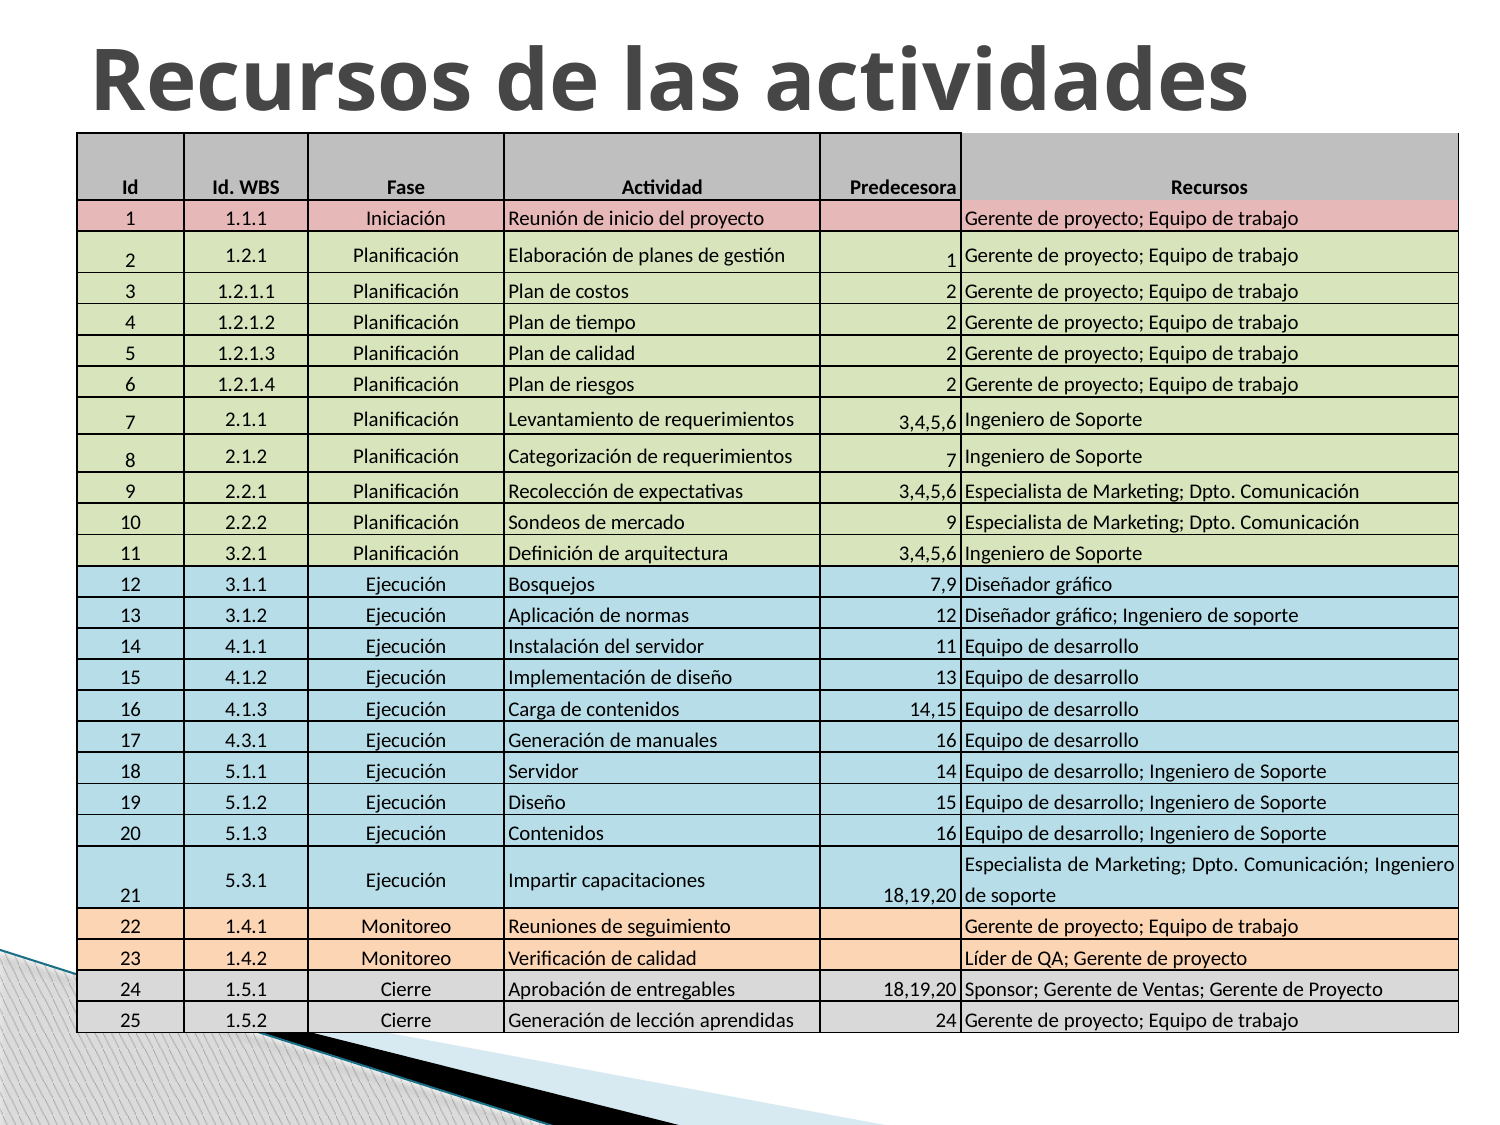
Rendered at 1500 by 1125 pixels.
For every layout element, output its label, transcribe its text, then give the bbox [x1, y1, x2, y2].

table_cell Gerente de proyecto; Equipo de trabajo [962, 273, 1458, 303]
table_cell Contenidos [505, 815, 819, 845]
table_cell Ejecución [309, 847, 503, 907]
table_cell 6 [78, 367, 183, 396]
table_cell Equipo de desarrollo [962, 629, 1458, 658]
table_cell 3,4,5,6 [821, 398, 960, 433]
table_header [0, 953, 76, 979]
table_cell 1.5.1 [185, 971, 307, 1000]
table_cell Ejecución [309, 722, 503, 751]
table_cell Ejecución [309, 753, 503, 783]
table_cell 1.2.1.2 [185, 304, 307, 334]
table_cell Recolección de expectativas [505, 473, 819, 502]
table_cell [821, 940, 960, 969]
table_cell 3,4,5,6 [821, 535, 960, 565]
table_cell Levantamiento de requerimientos [505, 398, 819, 433]
table_cell 1.2.1.1 [185, 273, 307, 303]
table_cell Diseño [505, 784, 819, 814]
table_header Predecesora [821, 172, 960, 199]
table_cell Plan de costos [505, 273, 819, 303]
table_cell Ingeniero de Soporte [962, 435, 1458, 471]
table_cell 5 [78, 336, 183, 365]
table_cell 2 [821, 367, 960, 396]
table_cell Instalación del servidor [505, 629, 819, 658]
table_cell 13 [78, 598, 183, 627]
table_cell Gerente de proyecto; Equipo de trabajo [962, 909, 1458, 938]
table_cell 25 [78, 1002, 183, 1032]
table_header Fase [309, 172, 503, 199]
table_cell Impartir capacitaciones [505, 847, 819, 907]
table_cell Gerente de proyecto; Equipo de trabajo [962, 367, 1458, 396]
table_cell 3.2.1 [185, 535, 307, 565]
table_cell 2.1.2 [185, 435, 307, 471]
table_cell Líder de QA; Gerente de proyecto [962, 940, 1458, 969]
table_cell 1.2.1 [185, 232, 307, 272]
table_cell Aplicación de normas [505, 598, 819, 627]
table_cell 15 [821, 784, 960, 814]
table_cell 24 [821, 1002, 960, 1032]
table_cell Equipo de desarrollo; Ingeniero de Soporte [962, 753, 1458, 783]
table_cell 23 [78, 940, 183, 969]
table_cell Especialista de Marketing; Dpto. Comunicación; Ingeniero de soporte [962, 847, 1458, 907]
table_cell Cierre [309, 971, 503, 1000]
table_cell Equipo de desarrollo [962, 722, 1458, 751]
table_cell Equipo de desarrollo; Ingeniero de Soporte [962, 784, 1458, 814]
table_cell Ejecución [309, 629, 503, 658]
table_cell 18,19,20 [821, 971, 960, 1000]
table_cell 1.5.2 [185, 1002, 307, 1032]
table_cell Verificación de calidad [505, 940, 819, 969]
title Recursos de las actividades [75, 0, 1425, 172]
table_cell Planificación [309, 304, 503, 334]
table_cell 1.1.1 [185, 201, 307, 230]
table_cell 15 [78, 660, 183, 689]
table_cell Plan de calidad [505, 336, 819, 365]
table_cell Ejecución [309, 660, 503, 689]
table_cell 7 [821, 435, 960, 471]
table_cell Iniciación [309, 201, 503, 230]
table_cell 2.1.1 [185, 398, 307, 433]
table_cell Planificación [309, 504, 503, 534]
table_cell 4 [78, 304, 183, 334]
table_cell 16 [78, 691, 183, 720]
table_cell Diseñador gráfico; Ingeniero de soporte [962, 598, 1458, 627]
table_cell 16 [821, 815, 960, 845]
table_header Id [78, 172, 183, 199]
table_cell 3 [78, 273, 183, 303]
table_cell Implementación de diseño [505, 660, 819, 689]
table_cell 5.1.3 [185, 815, 307, 845]
table_cell Gerente de proyecto; Equipo de trabajo [962, 200, 1458, 230]
table_cell 2 [821, 273, 960, 303]
table_cell 14 [78, 629, 183, 658]
table_cell Planificación [309, 435, 503, 471]
table_cell Planificación [309, 232, 503, 272]
table_cell Equipo de desarrollo [962, 691, 1458, 720]
table_cell 11 [821, 629, 960, 658]
table_cell 2 [78, 232, 183, 272]
table_cell Planificación [309, 273, 503, 303]
table_cell 7 [78, 398, 183, 433]
table_cell 5.1.2 [185, 784, 307, 814]
table_cell Carga de contenidos [505, 691, 819, 720]
table_cell Categorización de requerimientos [505, 435, 819, 471]
table_cell 12 [78, 567, 183, 596]
table_header [248, 1033, 542, 1125]
table_cell Gerente de proyecto; Equipo de trabajo [962, 232, 1458, 272]
table_cell 16 [821, 722, 960, 751]
table_cell Reuniones de seguimiento [505, 909, 819, 938]
table_cell 1.2.1.4 [185, 367, 307, 396]
table_cell Planificación [309, 473, 503, 502]
table_cell 9 [78, 473, 183, 502]
table_cell 4.1.1 [185, 629, 307, 658]
table_cell Sondeos de mercado [505, 504, 819, 534]
table_cell Ejecución [309, 691, 503, 720]
table_cell 10 [78, 504, 183, 534]
table_cell Ejecución [309, 598, 503, 627]
table_cell 2 [821, 304, 960, 334]
table_cell Plan de riesgos [505, 367, 819, 396]
table_cell 3,4,5,6 [821, 473, 960, 502]
table_cell Monitoreo [309, 909, 503, 938]
table_cell Ejecución [309, 815, 503, 845]
table_cell Equipo de desarrollo [962, 660, 1458, 689]
table_cell 14 [821, 753, 960, 783]
table_cell [821, 201, 960, 230]
table_cell Bosquejos [505, 567, 819, 596]
table_cell 14,15 [821, 691, 960, 720]
table_cell Generación de manuales [505, 722, 819, 751]
table_cell Ingeniero de Soporte [962, 535, 1458, 565]
table_cell 1 [78, 201, 183, 230]
table_cell 3.1.2 [185, 598, 307, 627]
table_cell Servidor [505, 753, 819, 783]
table_cell 4.3.1 [185, 722, 307, 751]
table_cell Ingeniero de Soporte [962, 398, 1458, 433]
table_cell Especialista de Marketing; Dpto. Comunicación [962, 504, 1458, 534]
table_cell 4.1.3 [185, 691, 307, 720]
table_cell Sponsor; Gerente de Ventas; Gerente de Proyecto [962, 971, 1458, 1000]
table_cell 18 [78, 753, 183, 783]
table_cell 5.3.1 [185, 847, 307, 907]
table_cell Gerente de proyecto; Equipo de trabajo [962, 336, 1458, 365]
table_cell 2 [821, 336, 960, 365]
table_cell 2.2.1 [185, 473, 307, 502]
table_cell 12 [821, 598, 960, 627]
table_cell Planificación [309, 367, 503, 396]
table_cell 18,19,20 [821, 847, 960, 907]
table_cell 1.4.1 [185, 909, 307, 938]
table_cell Reunión de inicio del proyecto [505, 201, 819, 230]
table_cell 22 [78, 909, 183, 938]
table_header Id. WBS [185, 172, 307, 199]
table_header Actividad [505, 172, 819, 199]
table_cell 3.1.1 [185, 567, 307, 596]
table_cell Planificación [309, 398, 503, 433]
table_cell Planificación [309, 336, 503, 365]
table_cell 19 [78, 784, 183, 814]
table_cell Especialista de Marketing; Dpto. Comunicación [962, 473, 1458, 502]
table_cell 11 [78, 535, 183, 565]
table_cell 20 [78, 815, 183, 845]
table_cell 13 [821, 660, 960, 689]
table_cell 1.4.2 [185, 940, 307, 969]
table_cell Equipo de desarrollo; Ingeniero de Soporte [962, 815, 1458, 845]
table_cell Elaboración de planes de gestión [505, 232, 819, 272]
table_cell Definición de arquitectura [505, 535, 819, 565]
table_cell 4.1.2 [185, 660, 307, 689]
table_cell 1 [821, 232, 960, 272]
table_cell Ejecución [309, 567, 503, 596]
table_cell 24 [78, 971, 183, 1000]
table_cell 7,9 [821, 567, 960, 596]
table_cell Gerente de proyecto; Equipo de trabajo [962, 1002, 1458, 1032]
table_header Recursos [962, 133, 1458, 200]
table_cell 1.2.1.3 [185, 336, 307, 365]
table_cell [821, 909, 960, 938]
table_cell 17 [78, 722, 183, 751]
table_cell Gerente de proyecto; Equipo de trabajo [962, 304, 1458, 334]
table_cell 9 [821, 504, 960, 534]
table_cell 2.2.2 [185, 504, 307, 534]
table_cell 5.1.1 [185, 753, 307, 783]
table_cell Plan de tiempo [505, 304, 819, 334]
table_cell Diseñador gráfico [962, 567, 1458, 596]
table_cell 8 [78, 435, 183, 471]
table_cell Ejecución [309, 784, 503, 814]
table_cell 21 [78, 847, 183, 907]
table_cell Aprobación de entregables [505, 971, 819, 1000]
table_cell Planificación [309, 535, 503, 565]
table_cell Cierre [309, 1002, 503, 1032]
table_cell Monitoreo [309, 940, 503, 969]
table_cell Generación de lección aprendidas [505, 1002, 819, 1032]
